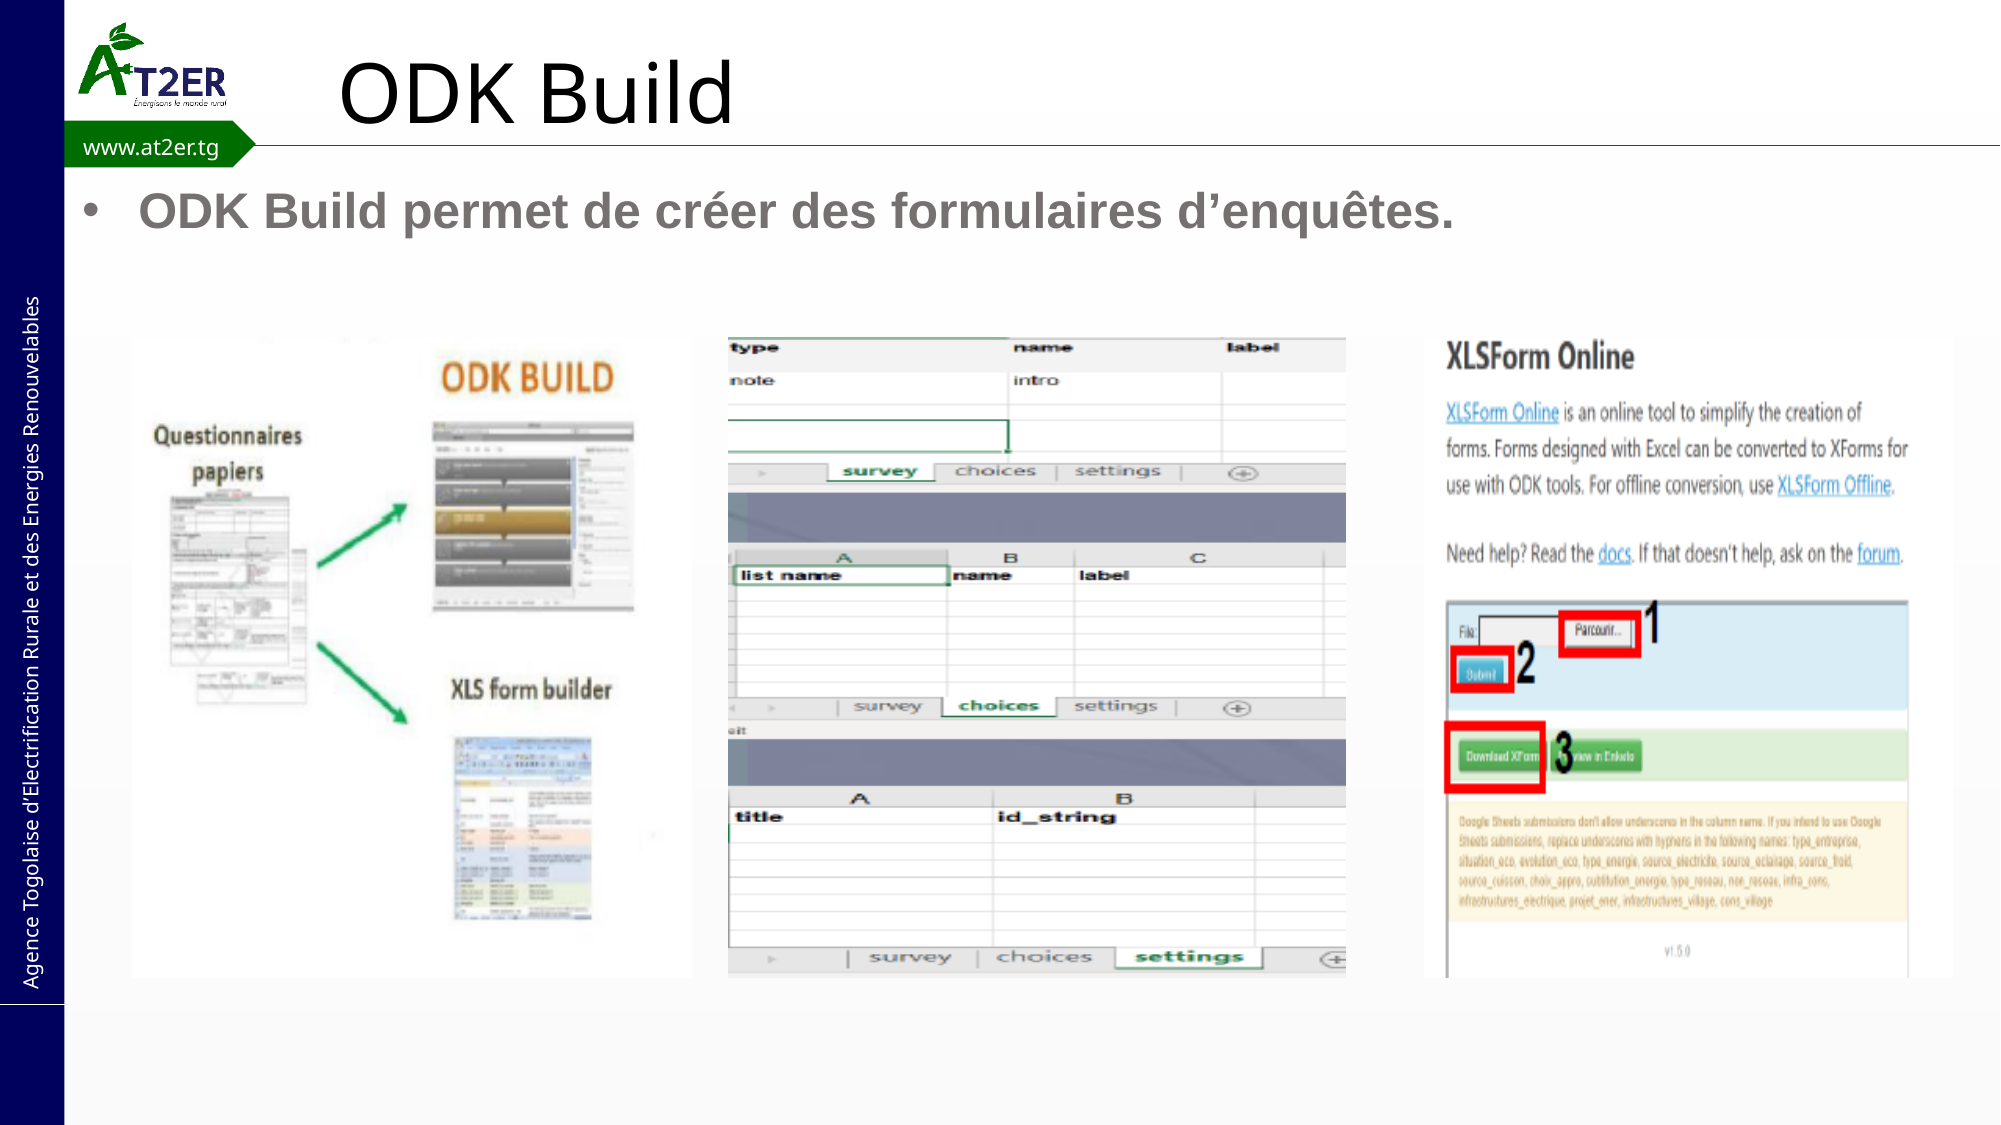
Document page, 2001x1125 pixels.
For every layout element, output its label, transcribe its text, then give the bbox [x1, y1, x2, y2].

picture [1424, 337, 1953, 978]
picture [132, 337, 692, 978]
picture [728, 337, 1346, 978]
list ODK Build permet de créer des formulaires d’enquêtes. [67, 178, 2000, 1125]
picture [72, 14, 231, 120]
title ODK Build [323, 43, 1828, 145]
